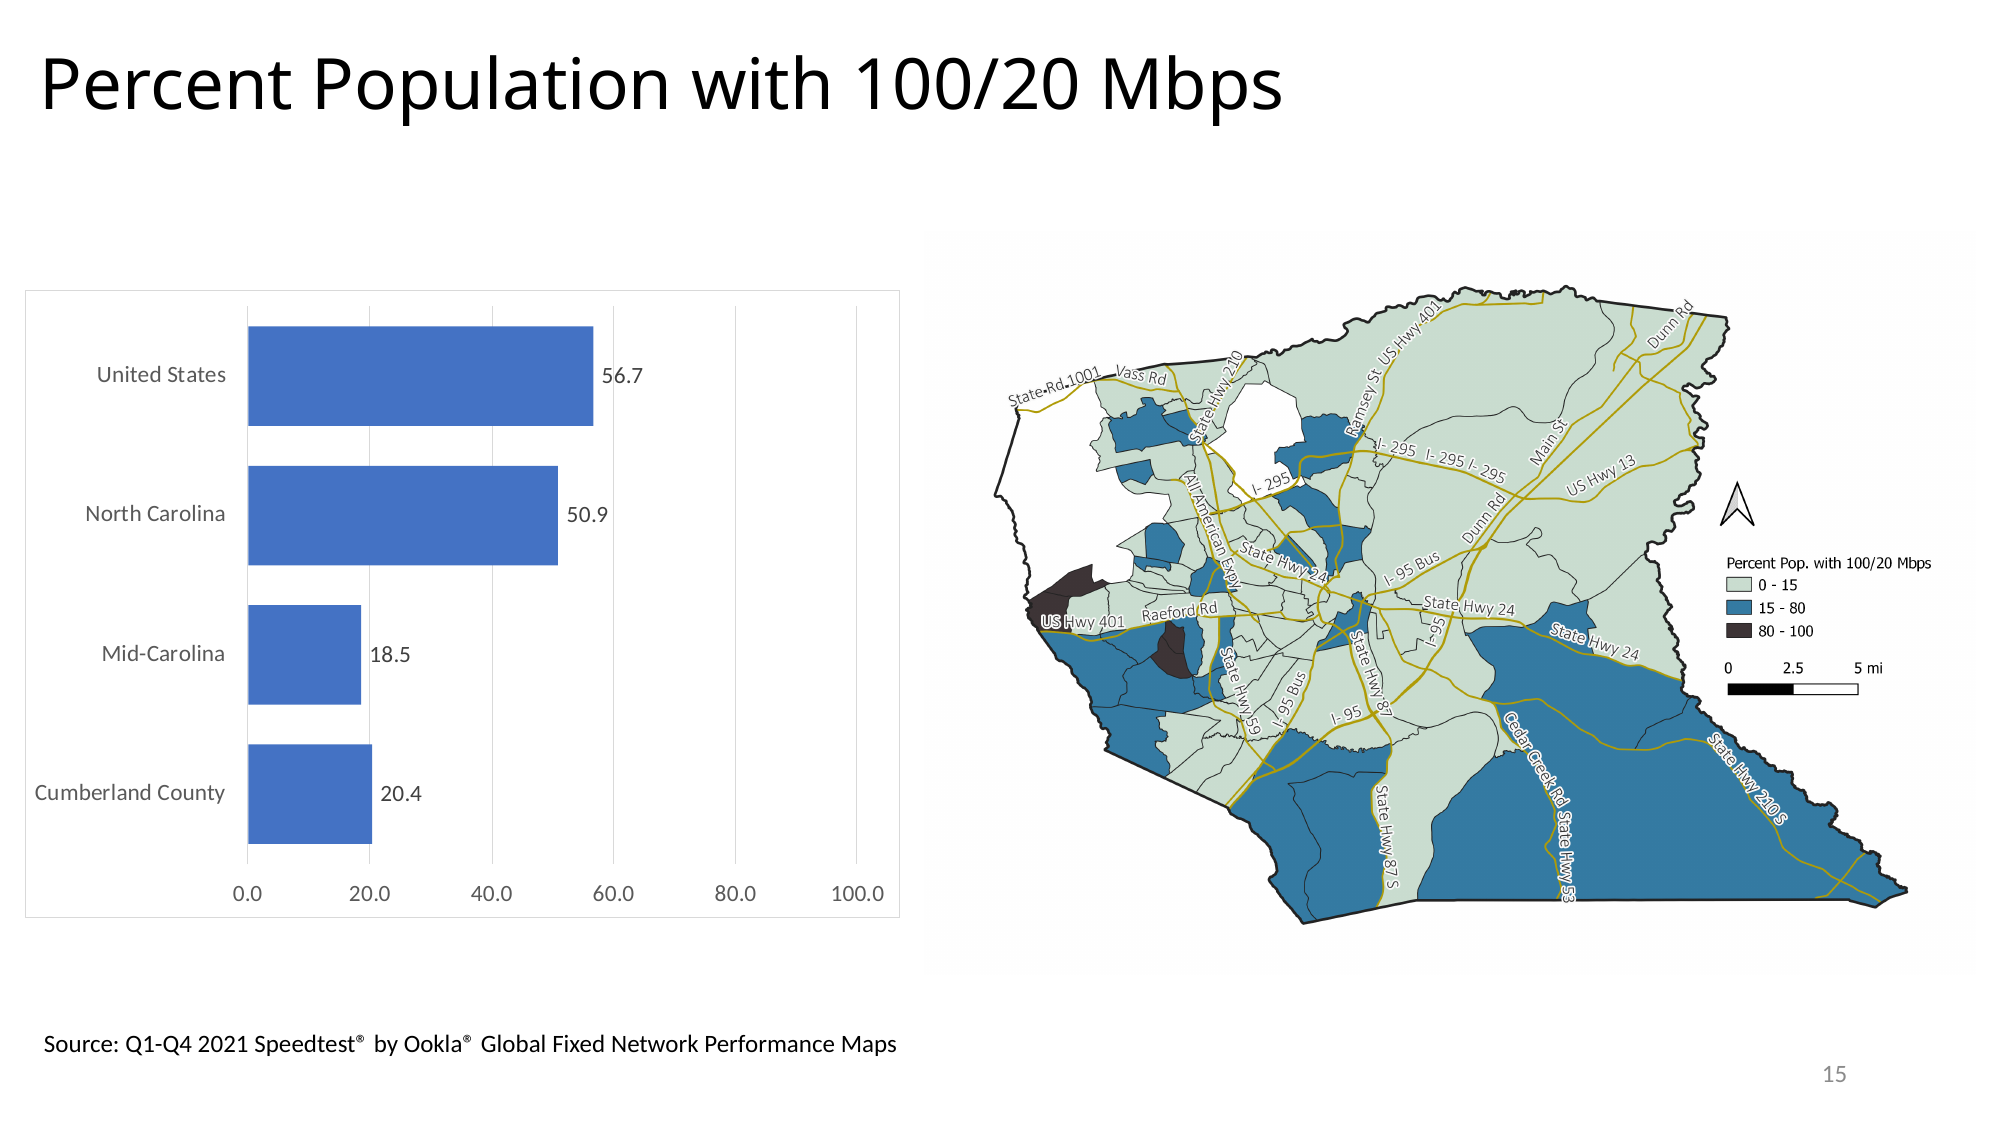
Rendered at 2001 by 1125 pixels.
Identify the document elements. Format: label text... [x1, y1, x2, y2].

picture [24, 289, 900, 918]
picture [924, 231, 1976, 975]
title Percent Population with 100/20 Mbps [24, 5, 1963, 169]
text_box Source: Q1-Q4 2021 Speedtest® by Ookla® Global Fixed Network Performance Maps [29, 1020, 914, 1065]
slide_number 15 [1412, 1042, 1863, 1103]
